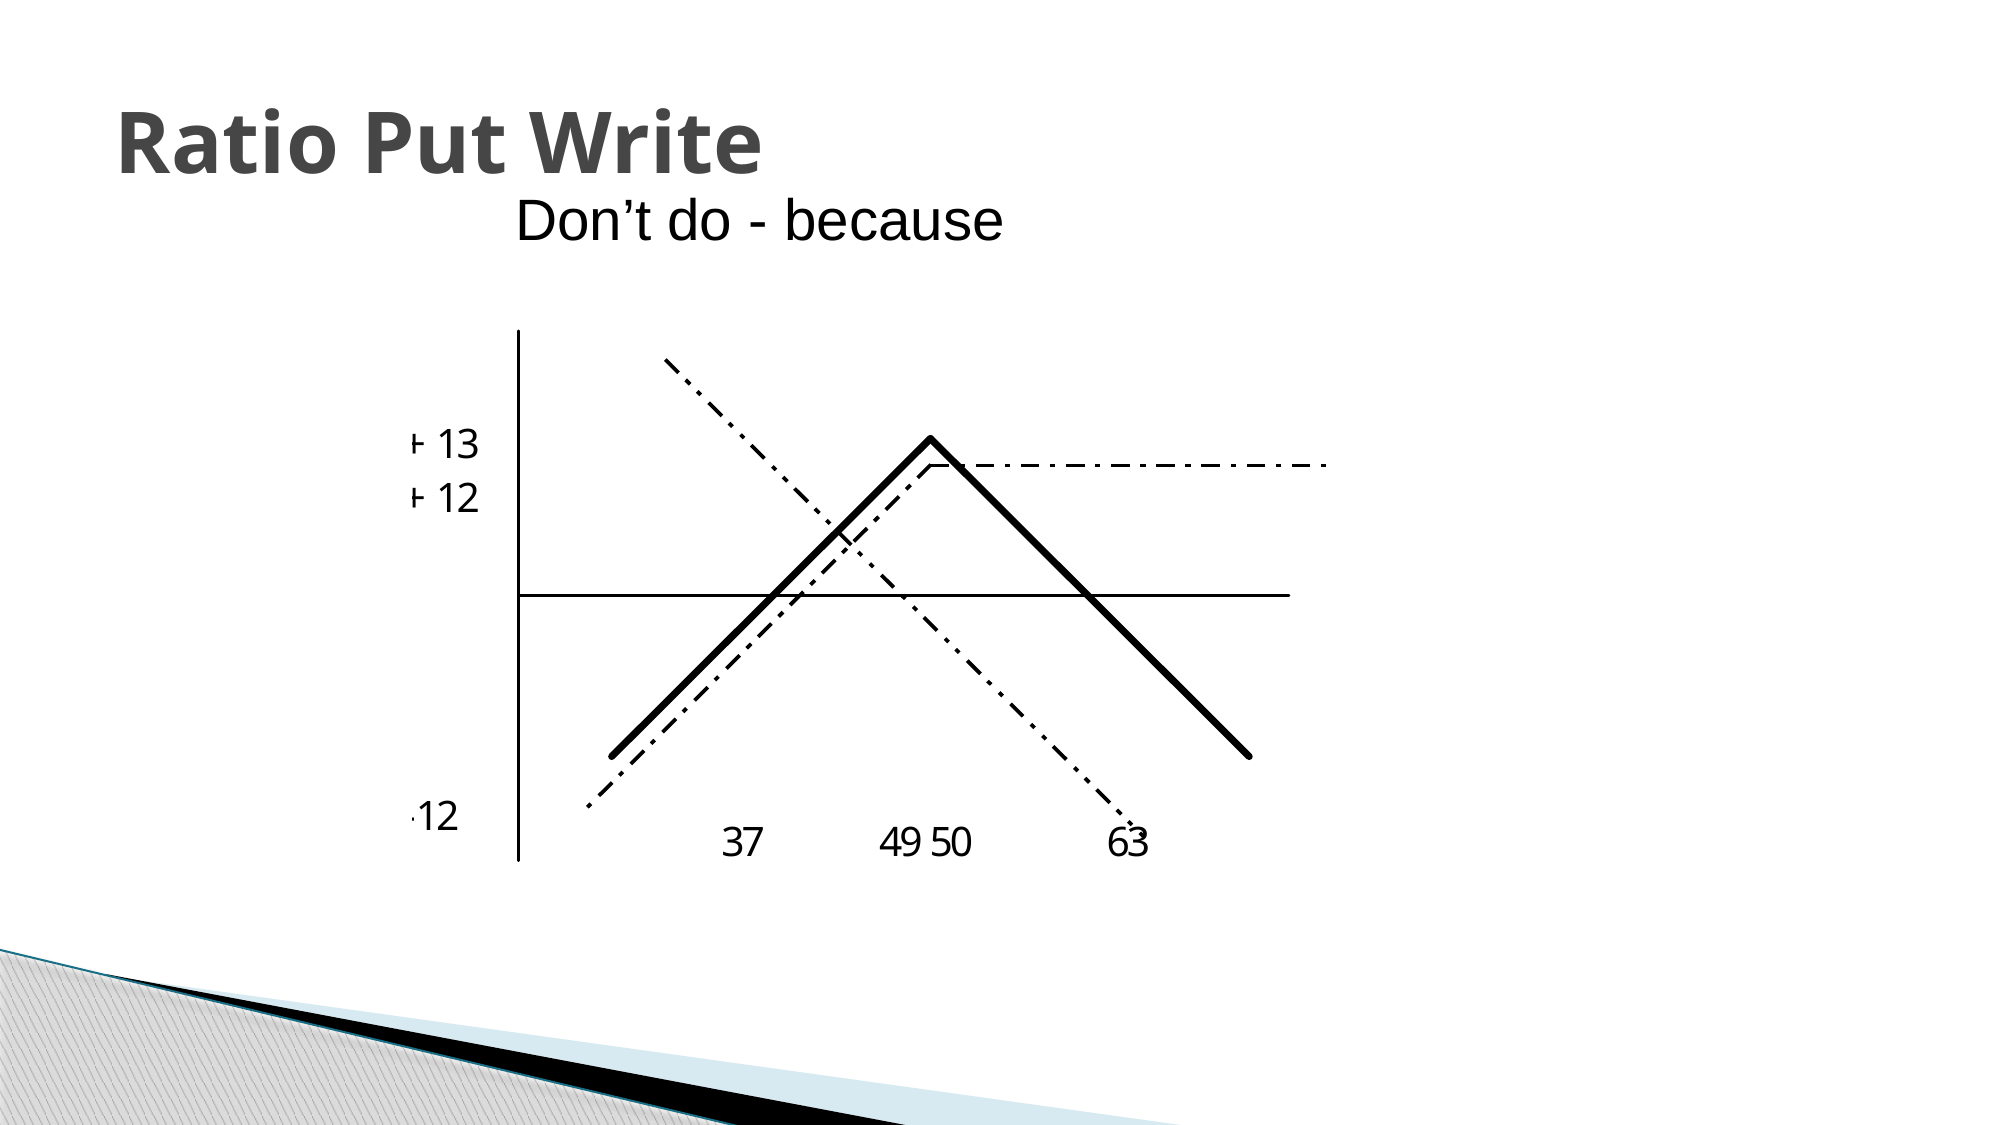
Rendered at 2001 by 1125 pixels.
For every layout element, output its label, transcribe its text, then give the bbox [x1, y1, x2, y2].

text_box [412, 329, 1476, 866]
title Ratio Put Write [99, 45, 1900, 233]
text_box Don’t do - because [500, 174, 1300, 261]
